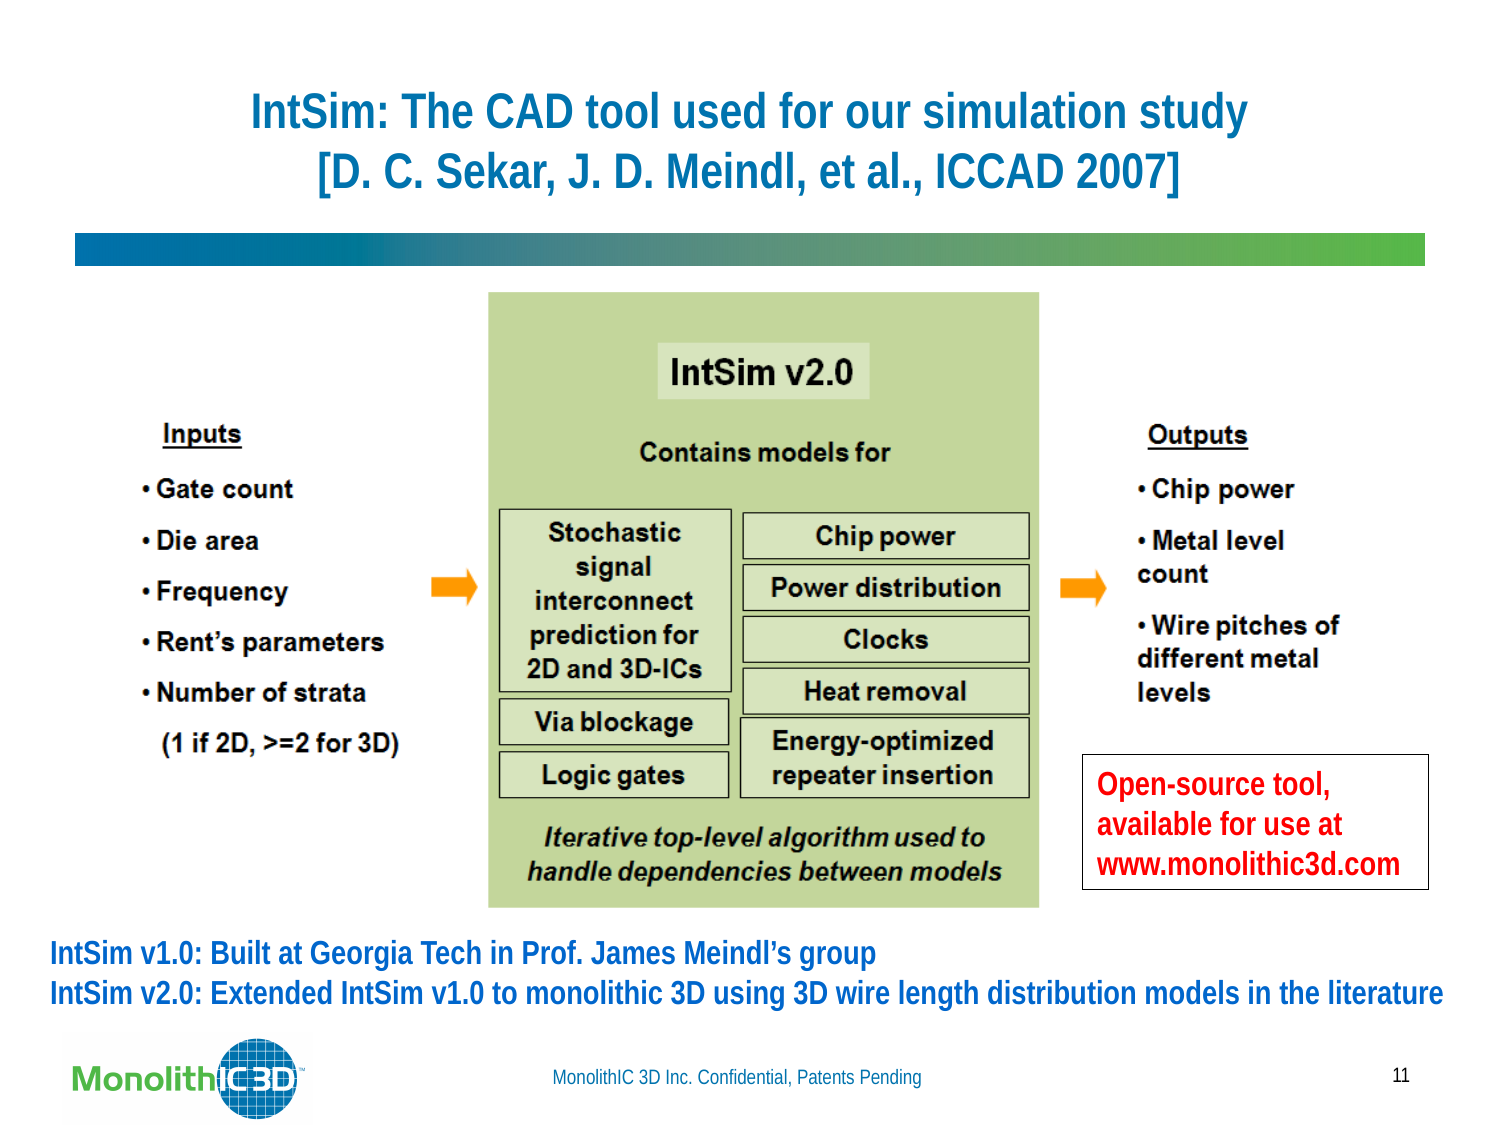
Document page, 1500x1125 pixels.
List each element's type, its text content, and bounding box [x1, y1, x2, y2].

slide_number 11 [1257, 1054, 1425, 1105]
picture [273, 1068, 294, 1090]
text_box Open-source tool, available for use at www.monolithic3d.com [1374, 754, 1429, 890]
picture [221, 1068, 225, 1090]
list IntSim v1.0: Built at Georgia Tech in Prof. James Meindl’s group IntSim v2.0: Extended IntSim v1.0 to monolithic 3D using 3D wire length distribution models in the literature [34, 923, 1485, 1045]
footer MonolithIC 3D Inc. Confidential, Patents Pending [500, 1055, 975, 1095]
picture [62, 1045, 313, 1125]
picture [382, 233, 1425, 266]
picture [122, 290, 1369, 910]
picture [374, 233, 379, 266]
picture [228, 1068, 247, 1090]
title IntSim: The CAD tool used for our simulation study [D. C. Sekar, J. D. Meindl, et al., ICCAD 2007] [74, 44, 1426, 233]
picture [254, 1068, 270, 1090]
